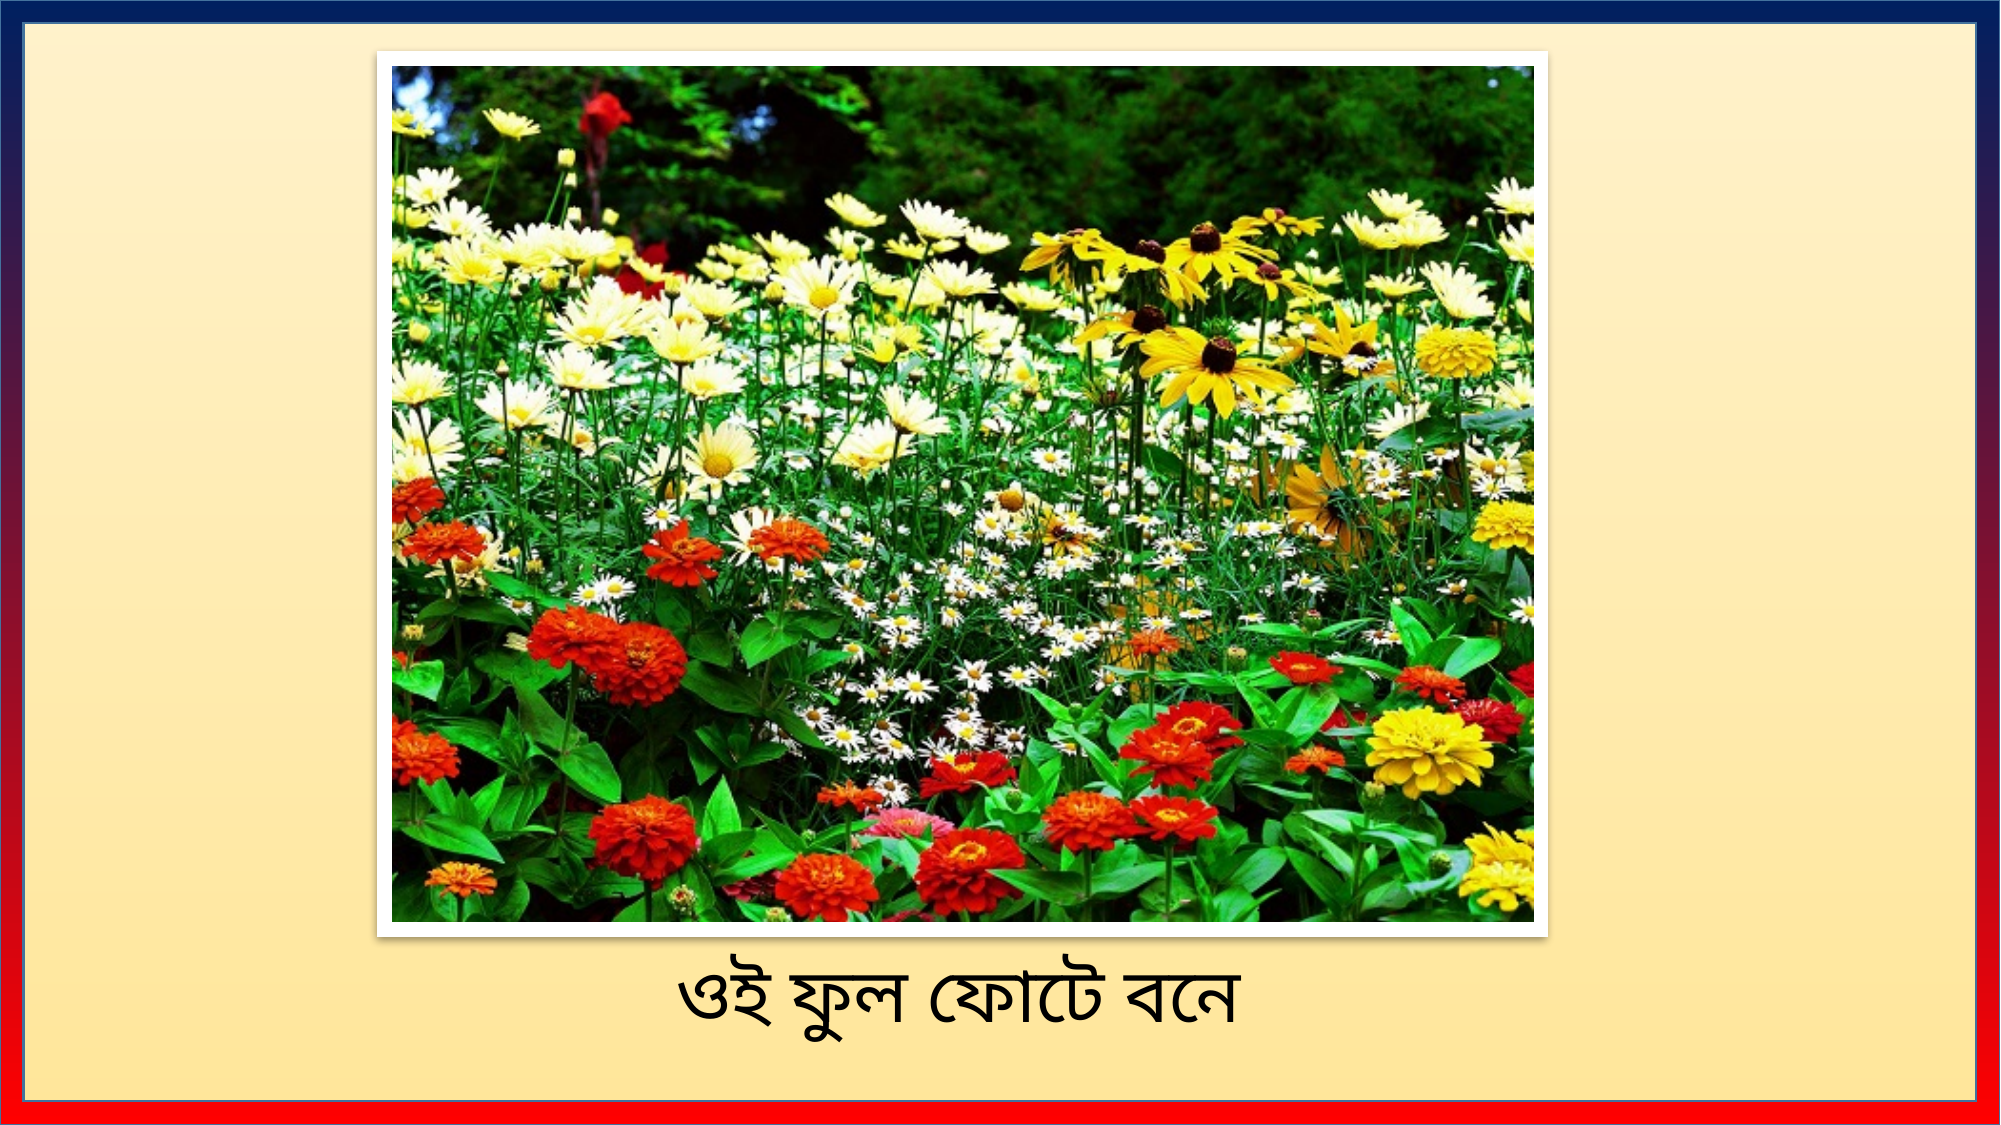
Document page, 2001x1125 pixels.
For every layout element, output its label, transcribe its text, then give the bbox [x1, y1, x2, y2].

text_box [0, 0, 2000, 1125]
text_box ওই ফুল ফোটে বনে [515, 946, 1401, 1045]
picture [391, 65, 1534, 923]
